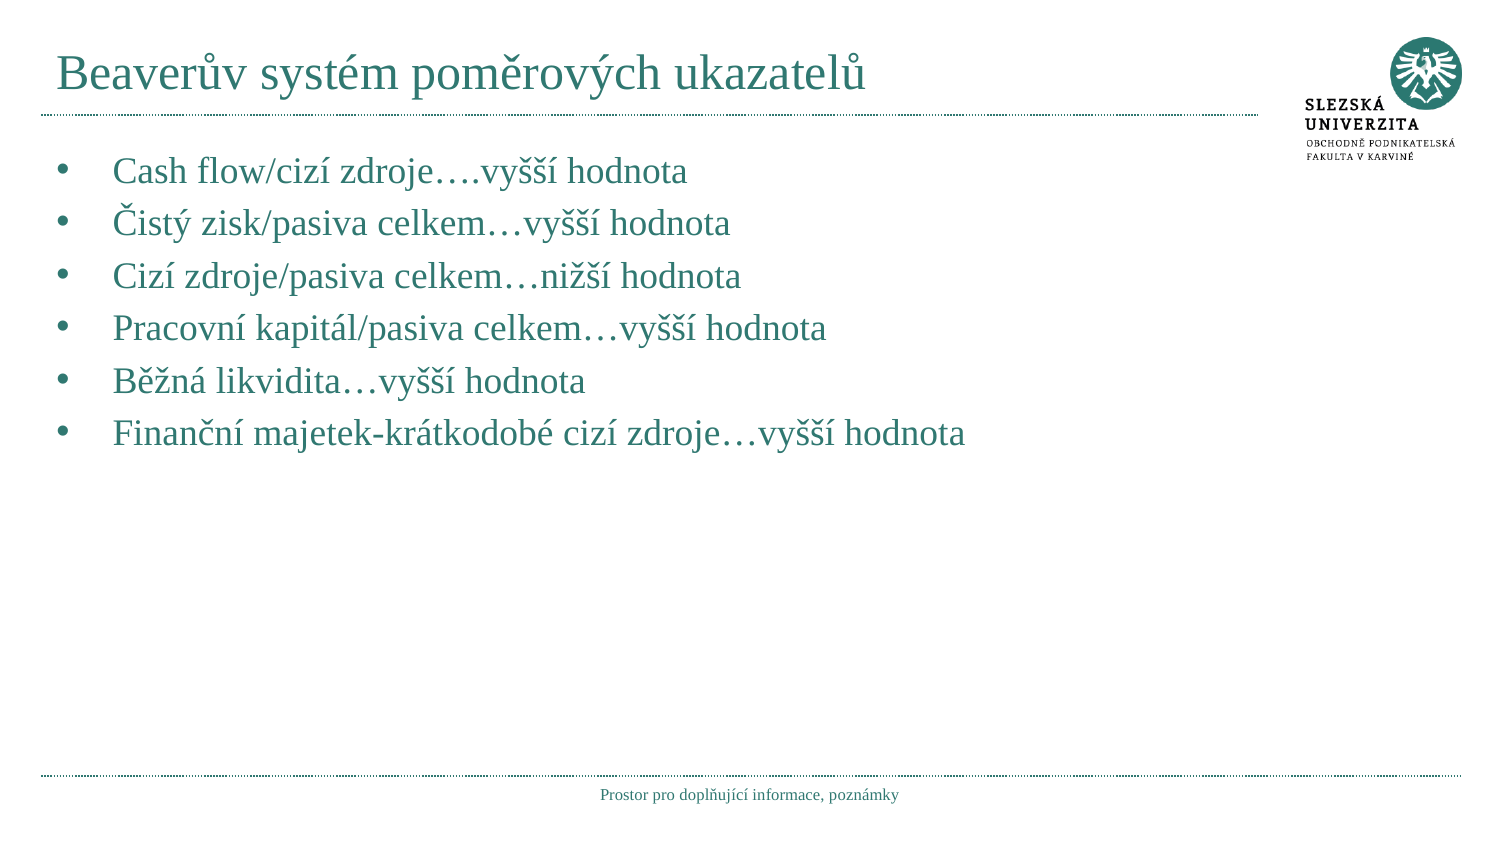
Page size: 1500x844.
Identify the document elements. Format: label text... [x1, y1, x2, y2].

text_box Cash flow/cizí zdroje….vyšší hodnota Čistý zisk/pasiva celkem…vyšší hodnota Cizí zdroje/pasiva celkem…nižší hodnota Pracovní kapitál/pasiva celkem…vyšší hodnota Běžná likvidita…vyšší hodnota Finanční majetek-krátkodobé cizí zdroje…vyšší hodnota [41, 138, 1294, 647]
title Beaverův systém poměrových ukazatelů [41, 32, 1034, 116]
picture [1305, 37, 1462, 160]
text_box Prostor pro doplňující informace, poznámky [442, 776, 1058, 811]
